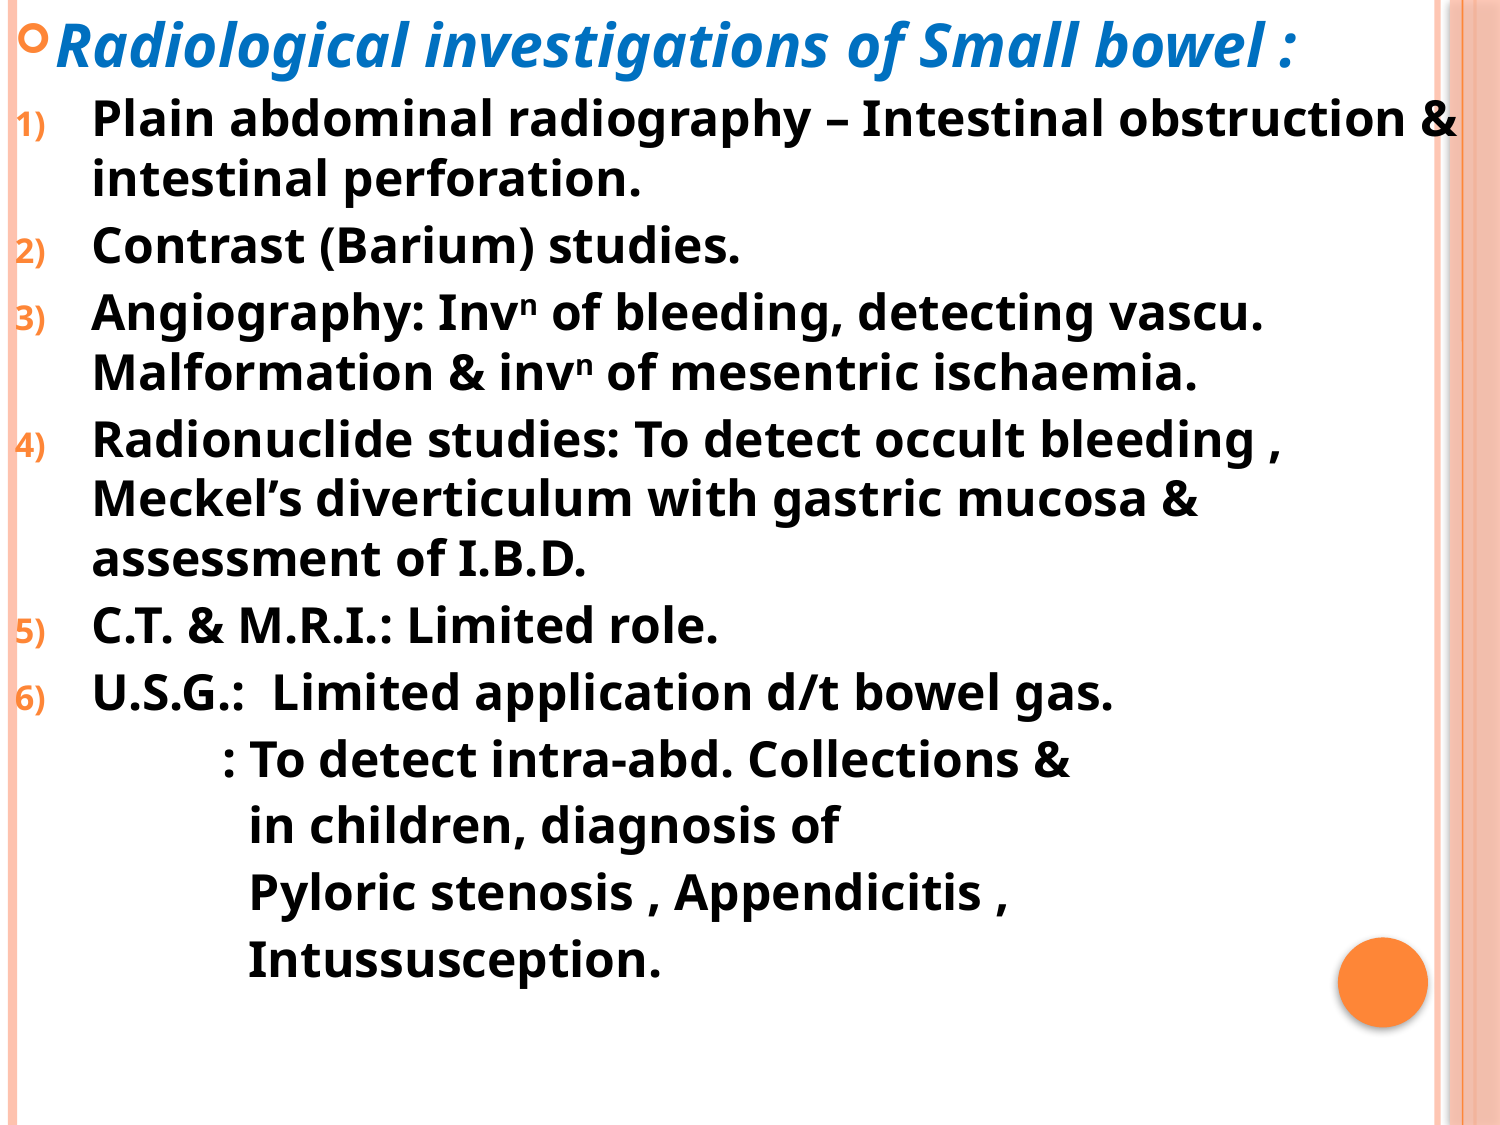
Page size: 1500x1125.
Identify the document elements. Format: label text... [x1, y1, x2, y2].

subtitle Radiological investigations of Small bowel : Plain abdominal radiography – Intestinal obstruction & intestinal perforation. Contrast (Barium) studies. Angiography: Invn of bleeding, detecting vascu. Malformation & invn of mesentric ischaemia. Radionuclide studies: To detect occult bleeding , Meckel’s diverticulum with gastric mucosa & assessment of I.B.D. C.T. & M.R.I.: Limited role. U.S.G.: Limited application d/t bowel gas. : To detect intra-abd. Collections & in children, diagnosis of Pyloric stenosis , Appendicitis , Intussusception. [0, 0, 1500, 1125]
